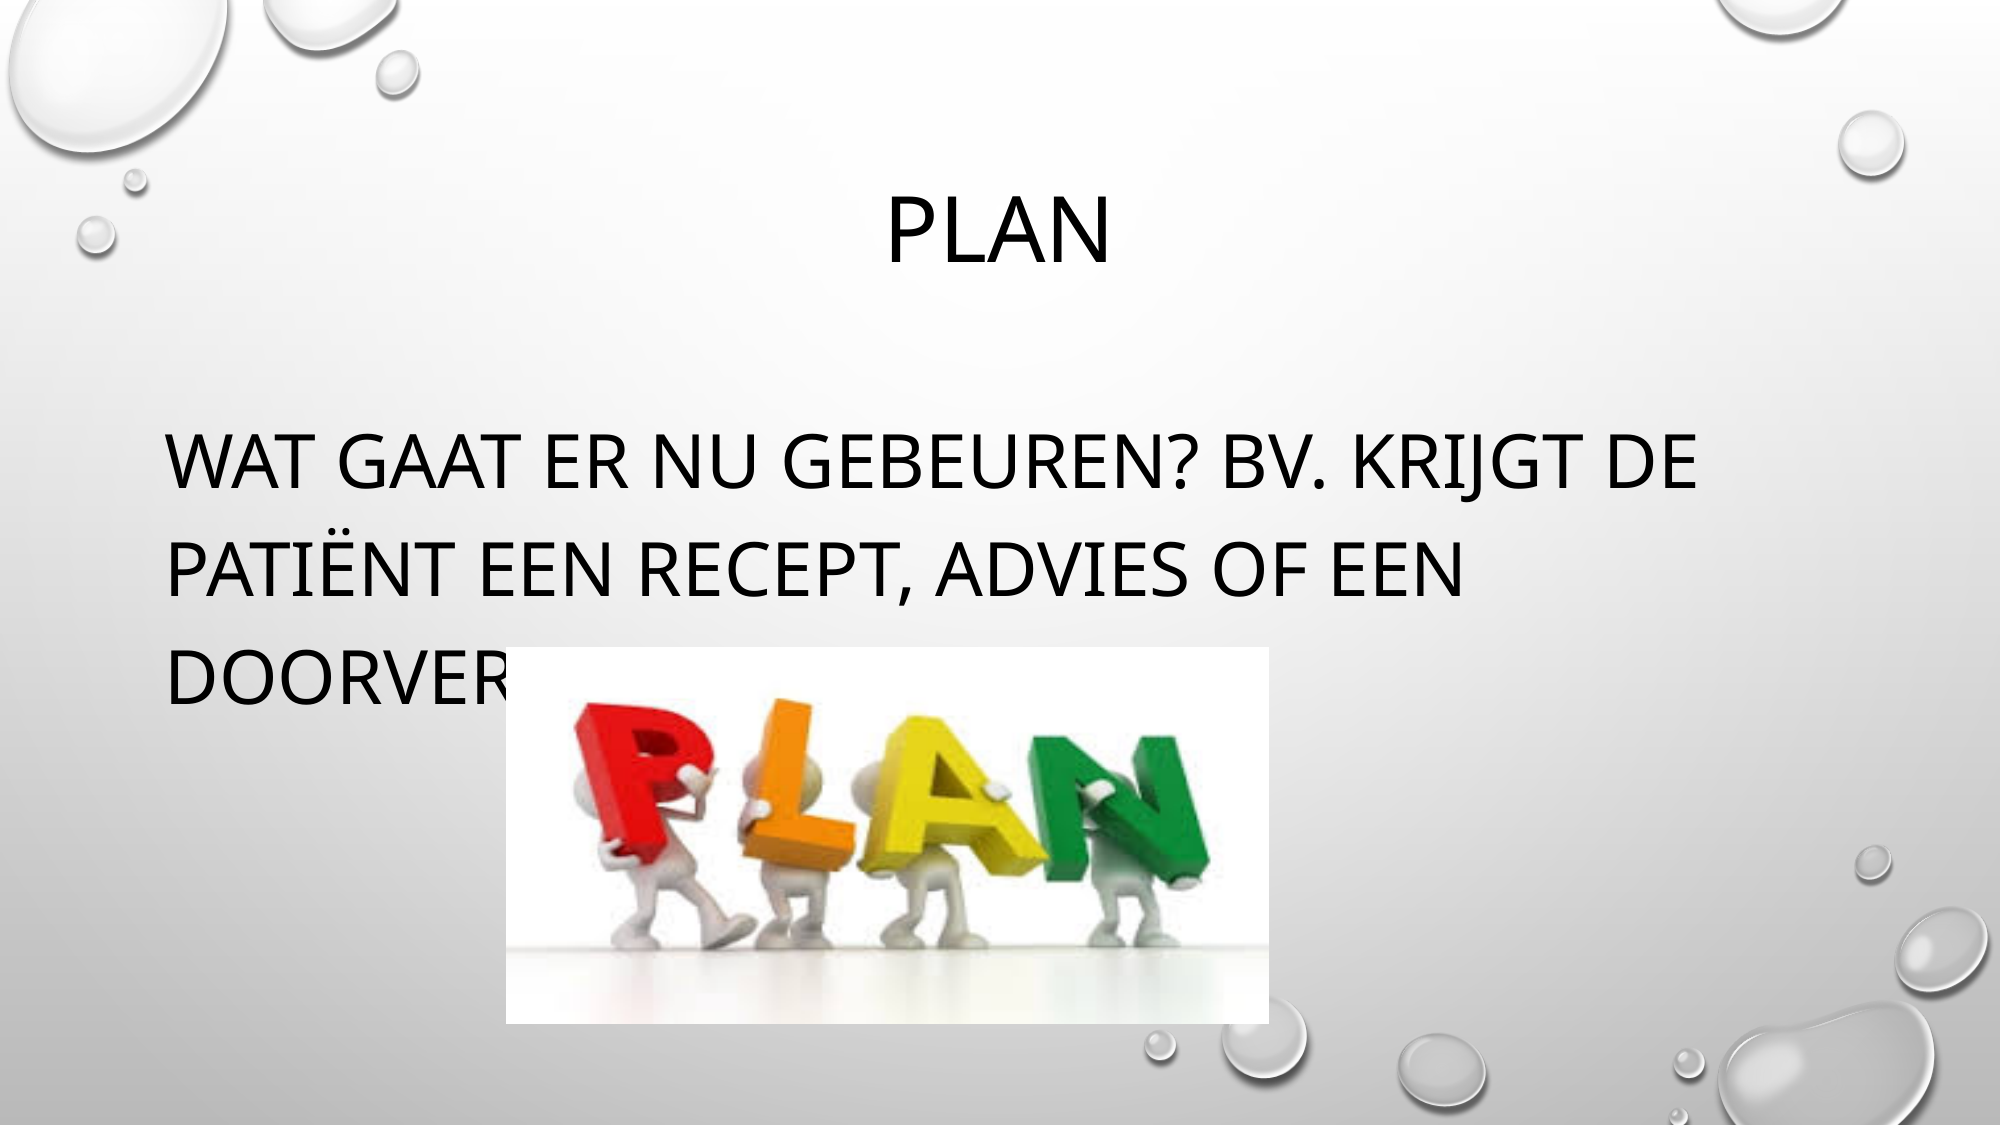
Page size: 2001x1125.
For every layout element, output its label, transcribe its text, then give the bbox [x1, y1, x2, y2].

picture [0, 0, 2000, 1125]
list Wat gaat er nu gebeuren? BV. Krijgt de patiënt een recept, advies of een doorverwijzing. [149, 388, 1850, 950]
title plan [149, 101, 1851, 364]
